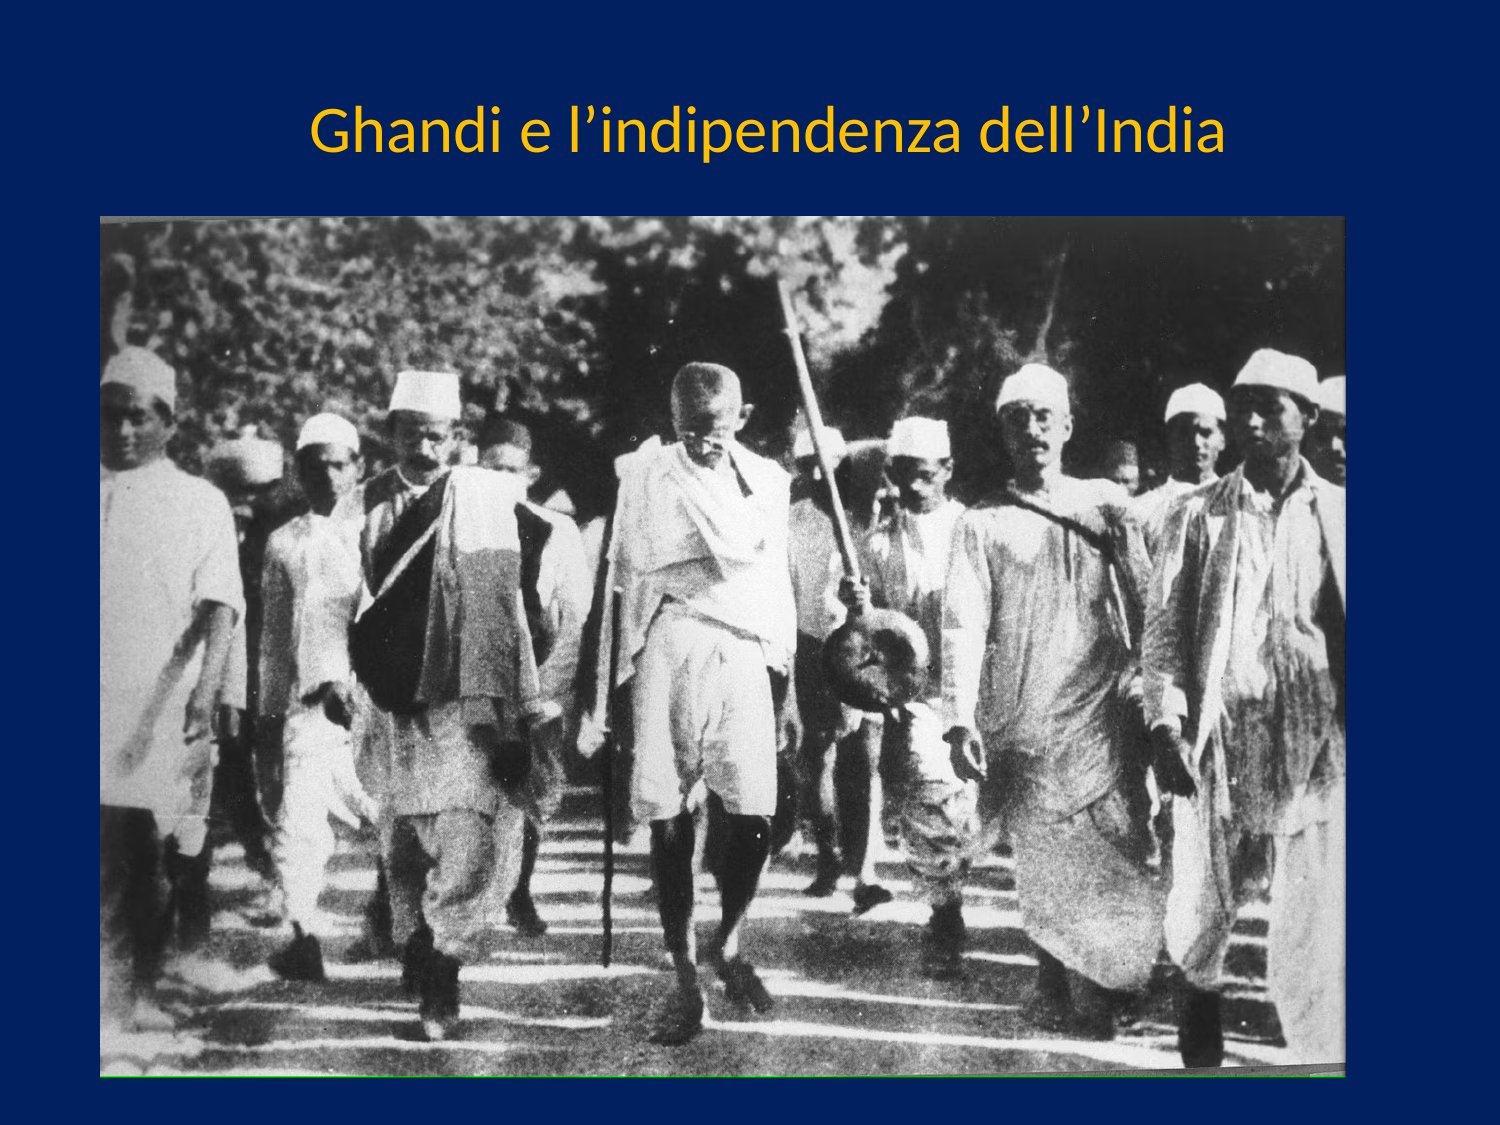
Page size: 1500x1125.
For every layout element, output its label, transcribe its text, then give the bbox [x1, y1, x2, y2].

text_box Ghandi e l’indipendenza dell’India [295, 78, 1244, 173]
picture [100, 215, 1346, 1078]
